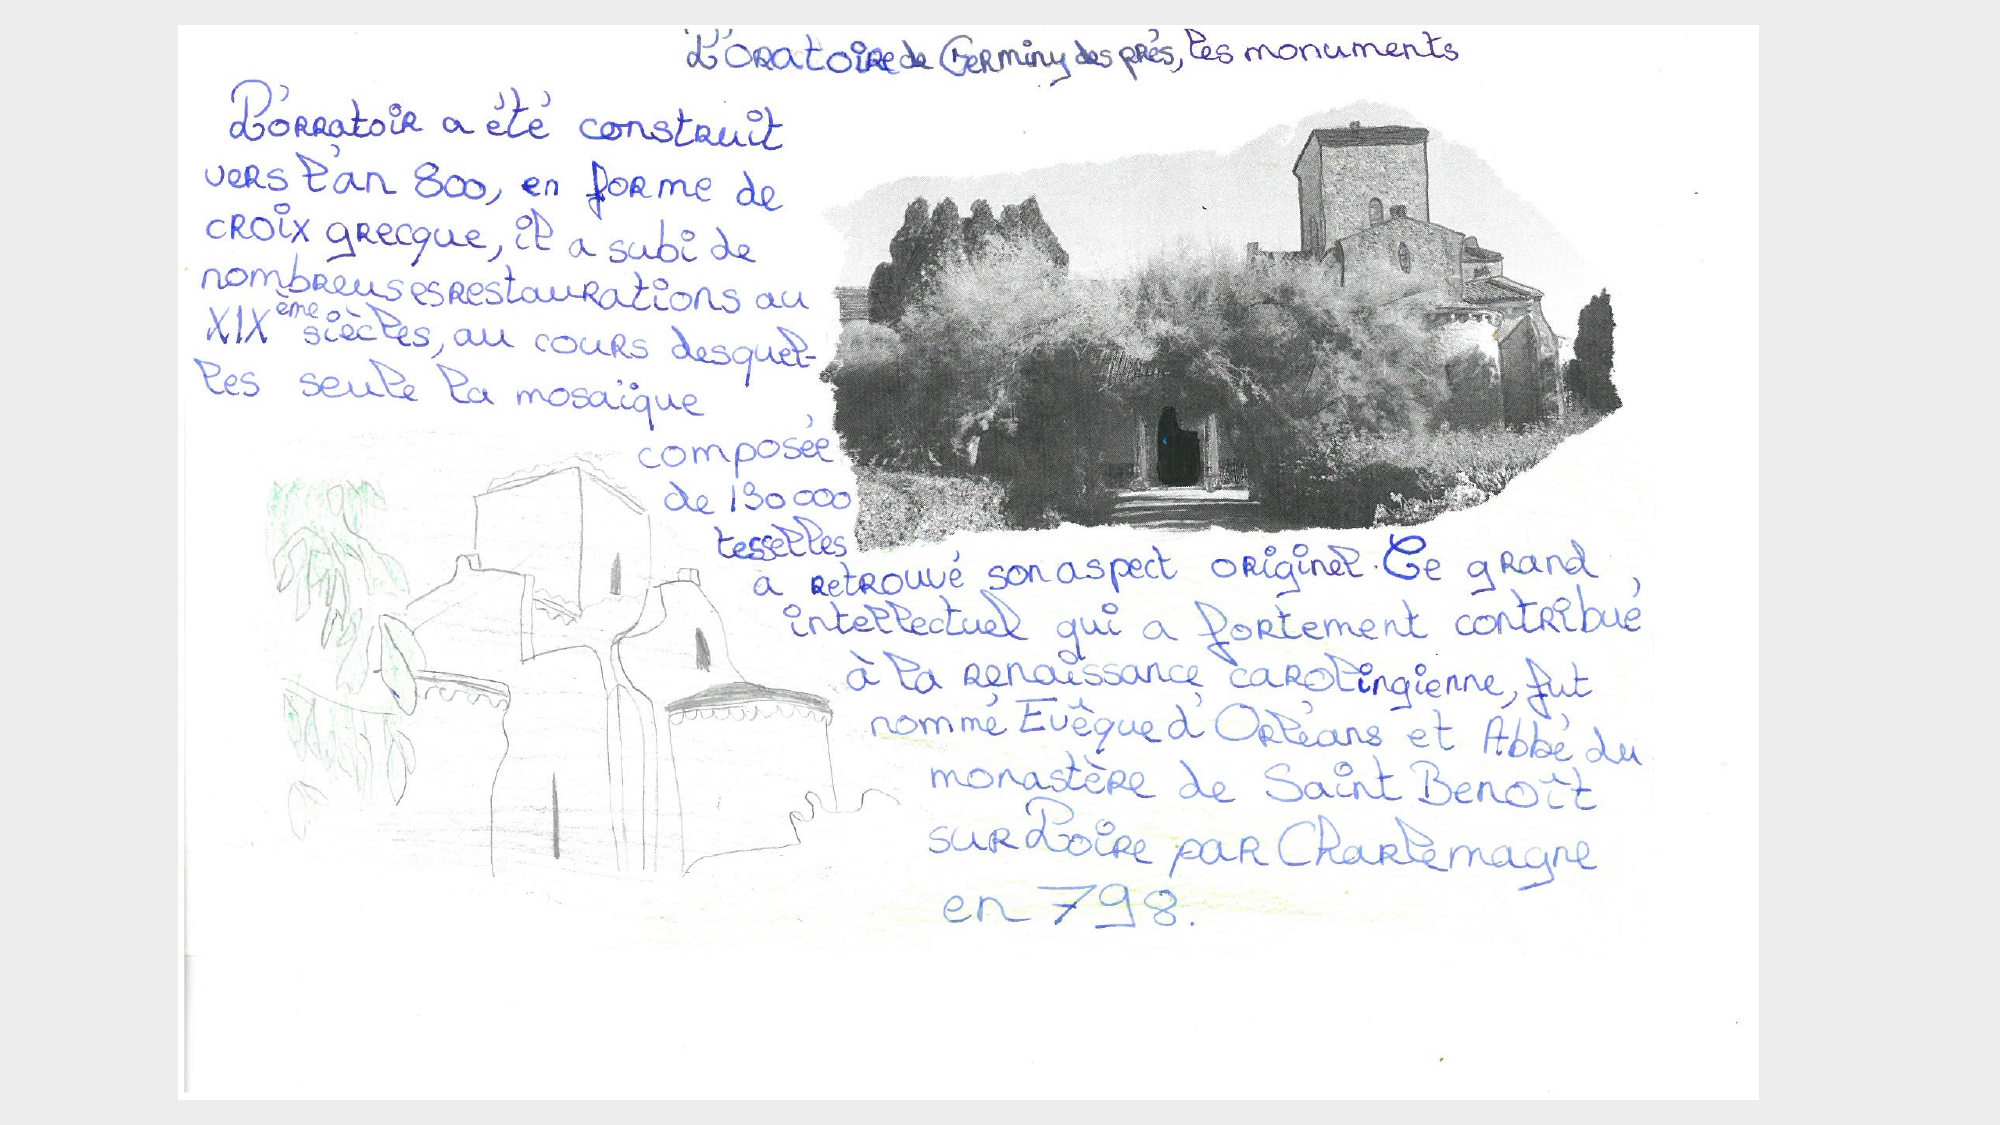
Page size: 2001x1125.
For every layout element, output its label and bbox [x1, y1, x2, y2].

picture [178, 25, 1759, 1100]
